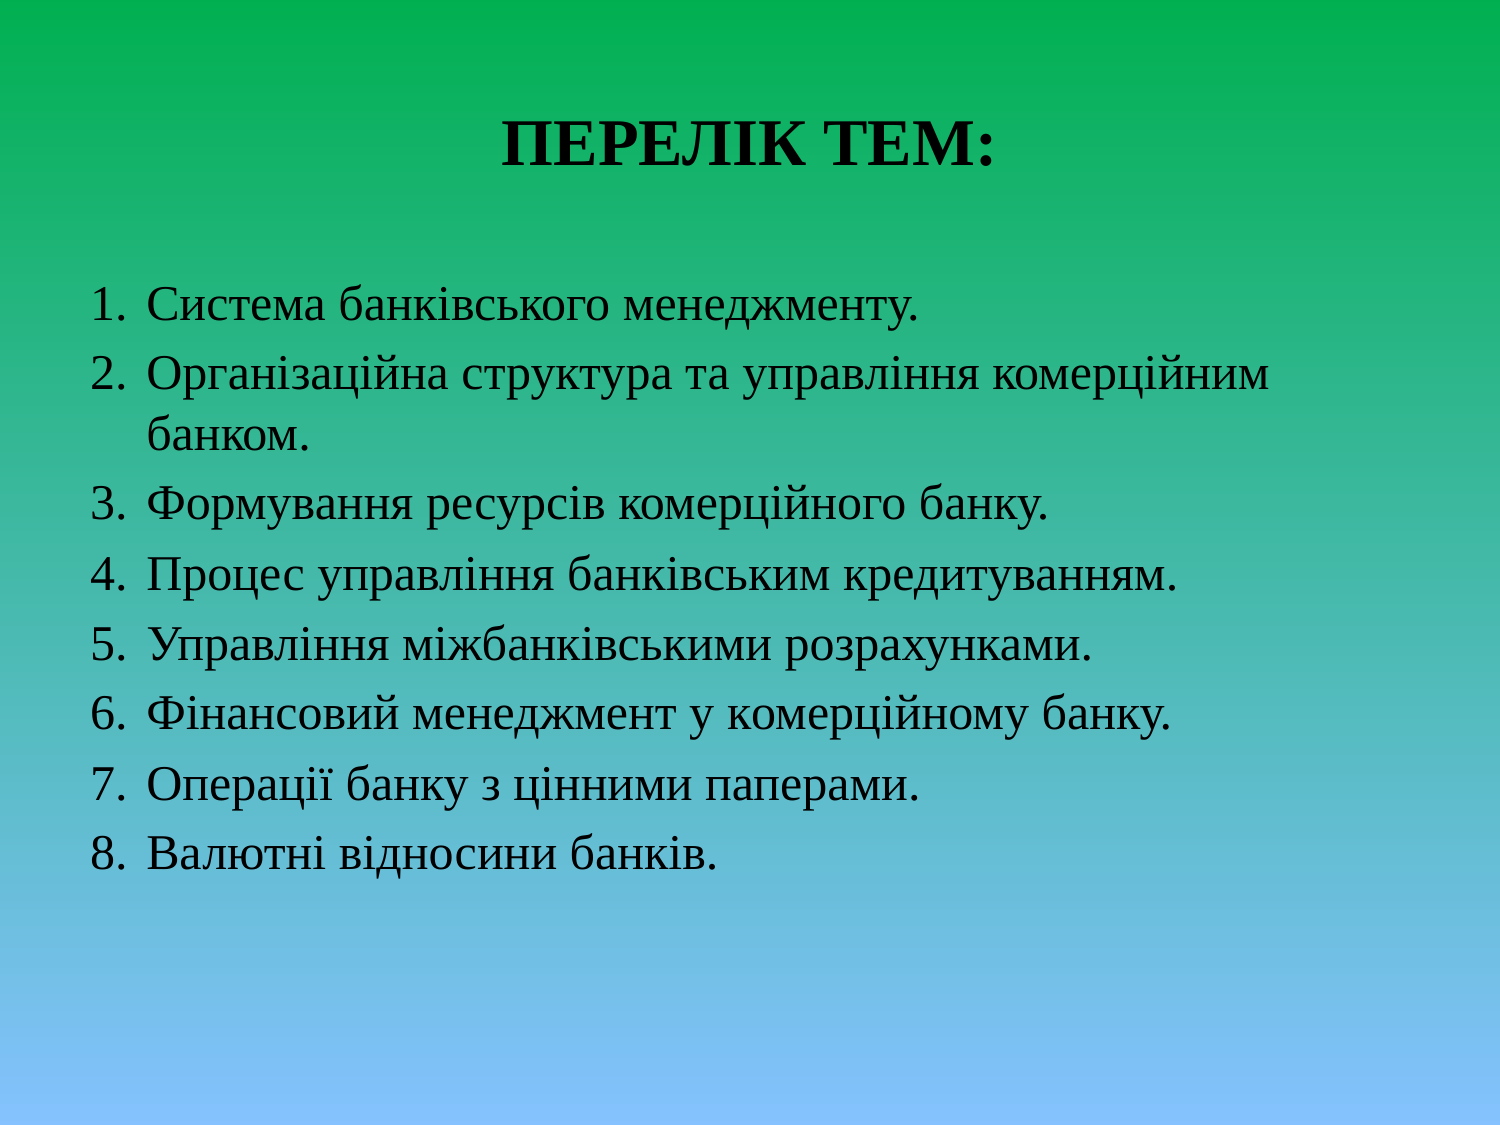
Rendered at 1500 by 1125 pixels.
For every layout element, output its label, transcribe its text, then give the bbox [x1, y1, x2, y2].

title ПЕРЕЛІК ТЕМ: [75, 45, 1425, 233]
list Система банківського менеджменту. Організаційна структура та управління комерційним банком. Формування ресурсів комерційного банку. Процес управління банківським кредитуванням. Управління міжбанківськими розрахунками. Фінансовий менеджмент у комерційному банку. Операції банку з цінними паперами. Валютні відносини банків. [75, 262, 1425, 1005]
